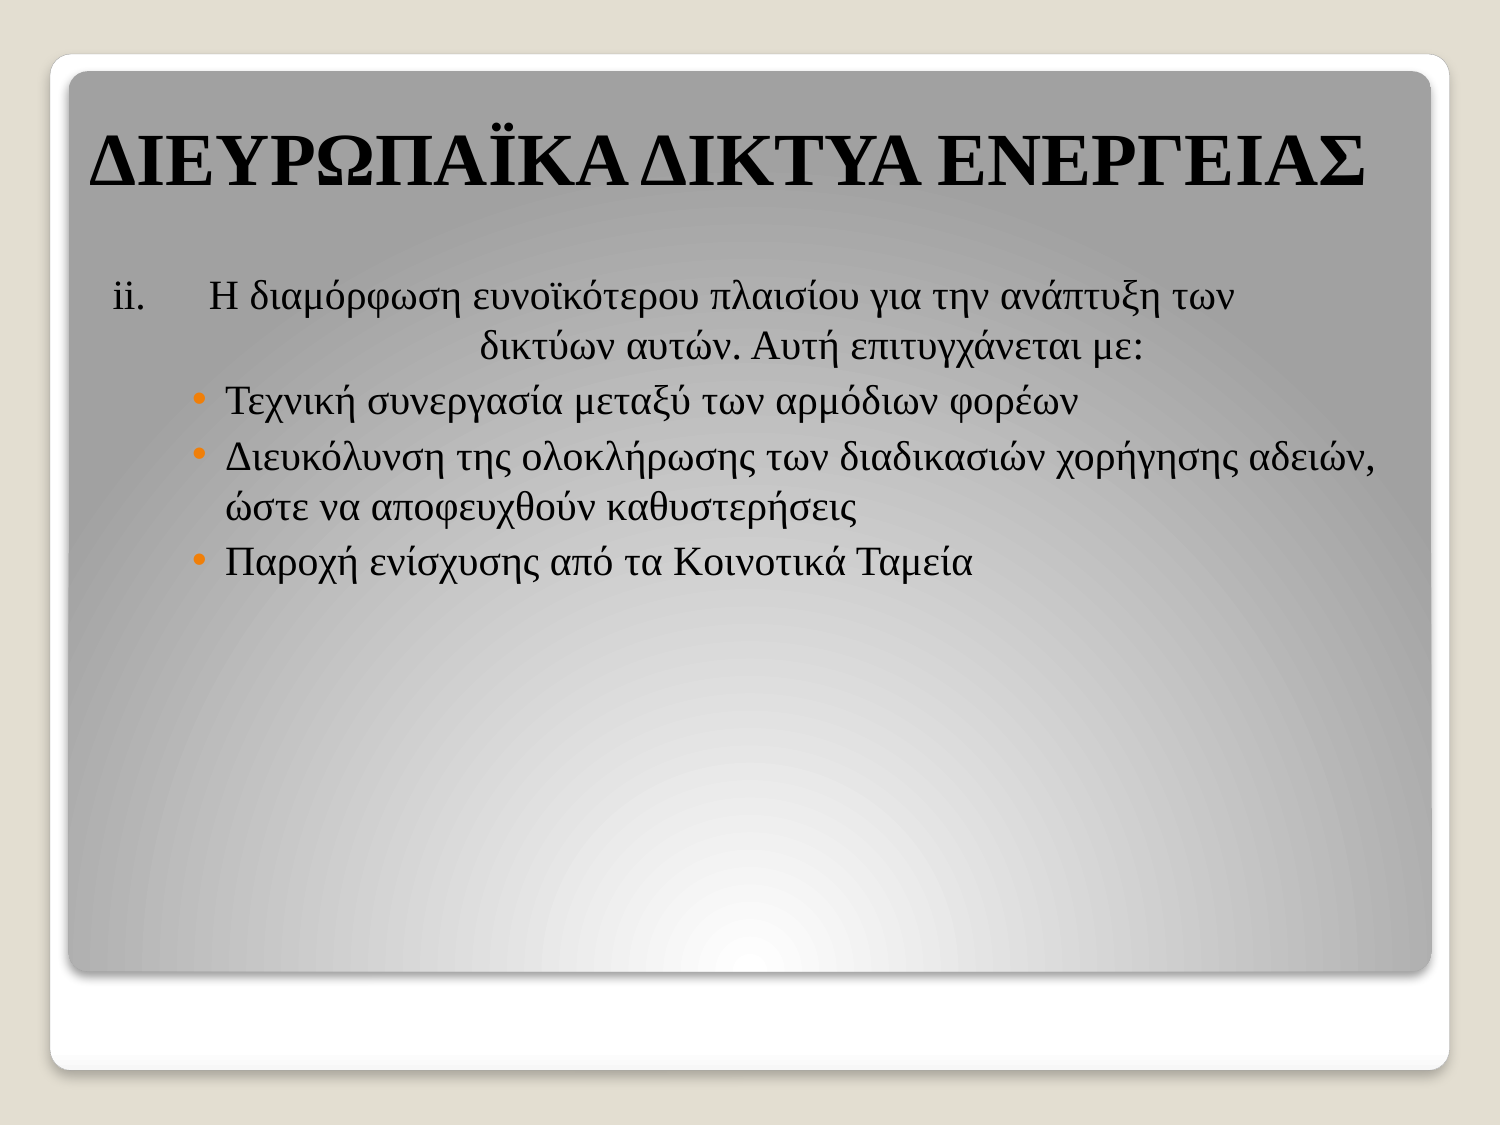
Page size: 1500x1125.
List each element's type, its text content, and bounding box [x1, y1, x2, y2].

title ΔΙΕΥΡΩΠΑΪΚΑ ΔΙΚΤΥΑ ΕΝΕΡΓΕΙΑΣ [75, 45, 1425, 209]
list ii. Η διαμόρφωση ευνοϊκότερου πλαισίου για την ανάπτυξη των δικτύων αυτών. Αυτή επιτυγχάνεται με: Τεχνική συνεργασία μεταξύ των αρμόδιων φορέων Διευκόλυνση της ολοκλήρωσης των διαδικασιών χορήγησης αδειών, ώστε να αποφευχθούν καθυστερήσεις Παροχή ενίσχυσης από τα Κοινοτικά Ταμεία [82, 86, 1425, 774]
